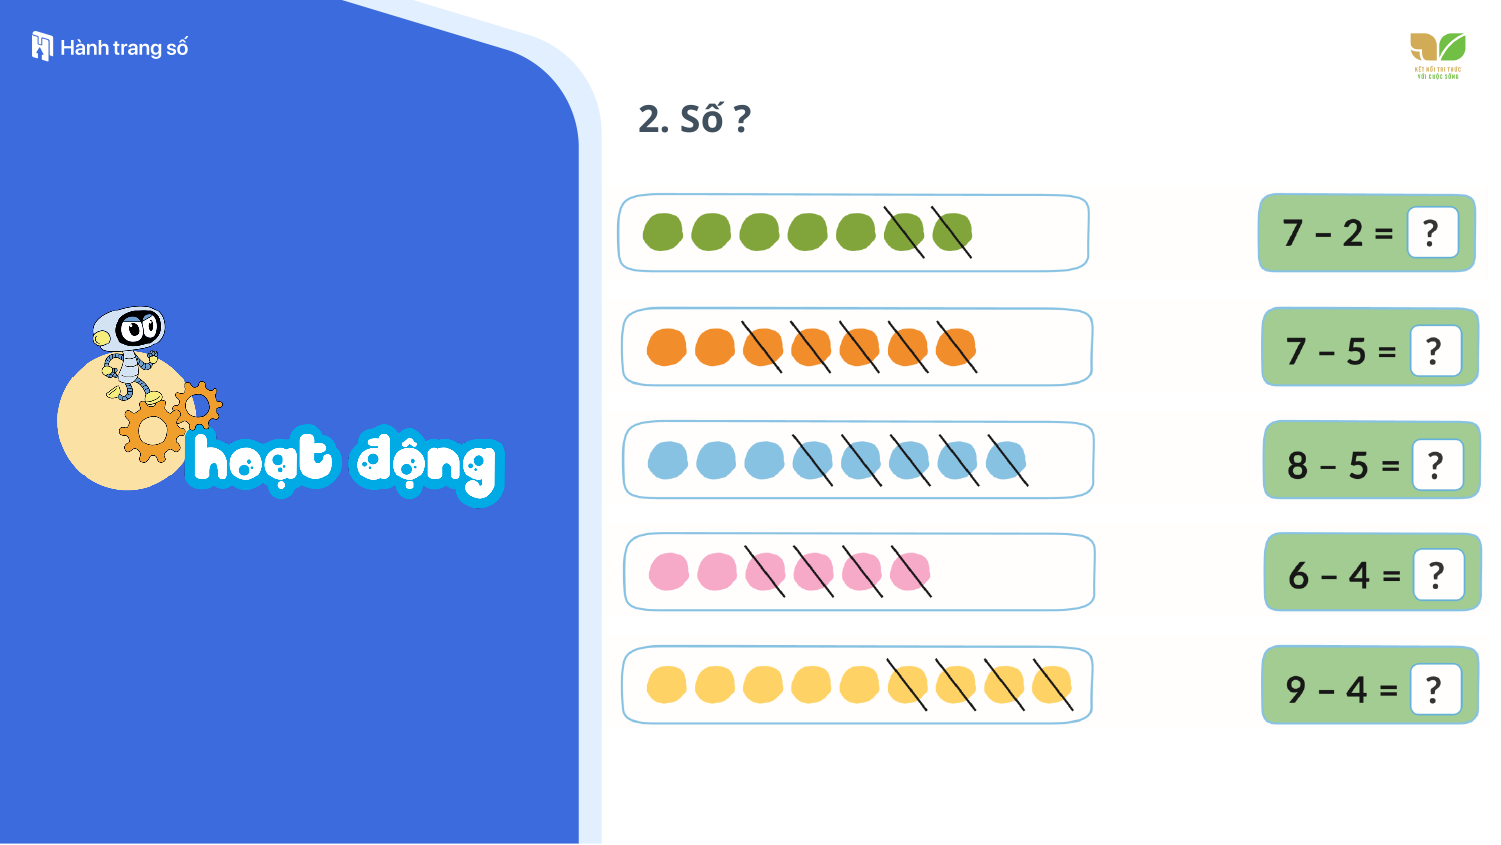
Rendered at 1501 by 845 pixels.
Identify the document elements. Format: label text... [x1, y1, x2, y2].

text_box 2. Số ? [623, 87, 767, 148]
picture [0, 0, 1501, 844]
